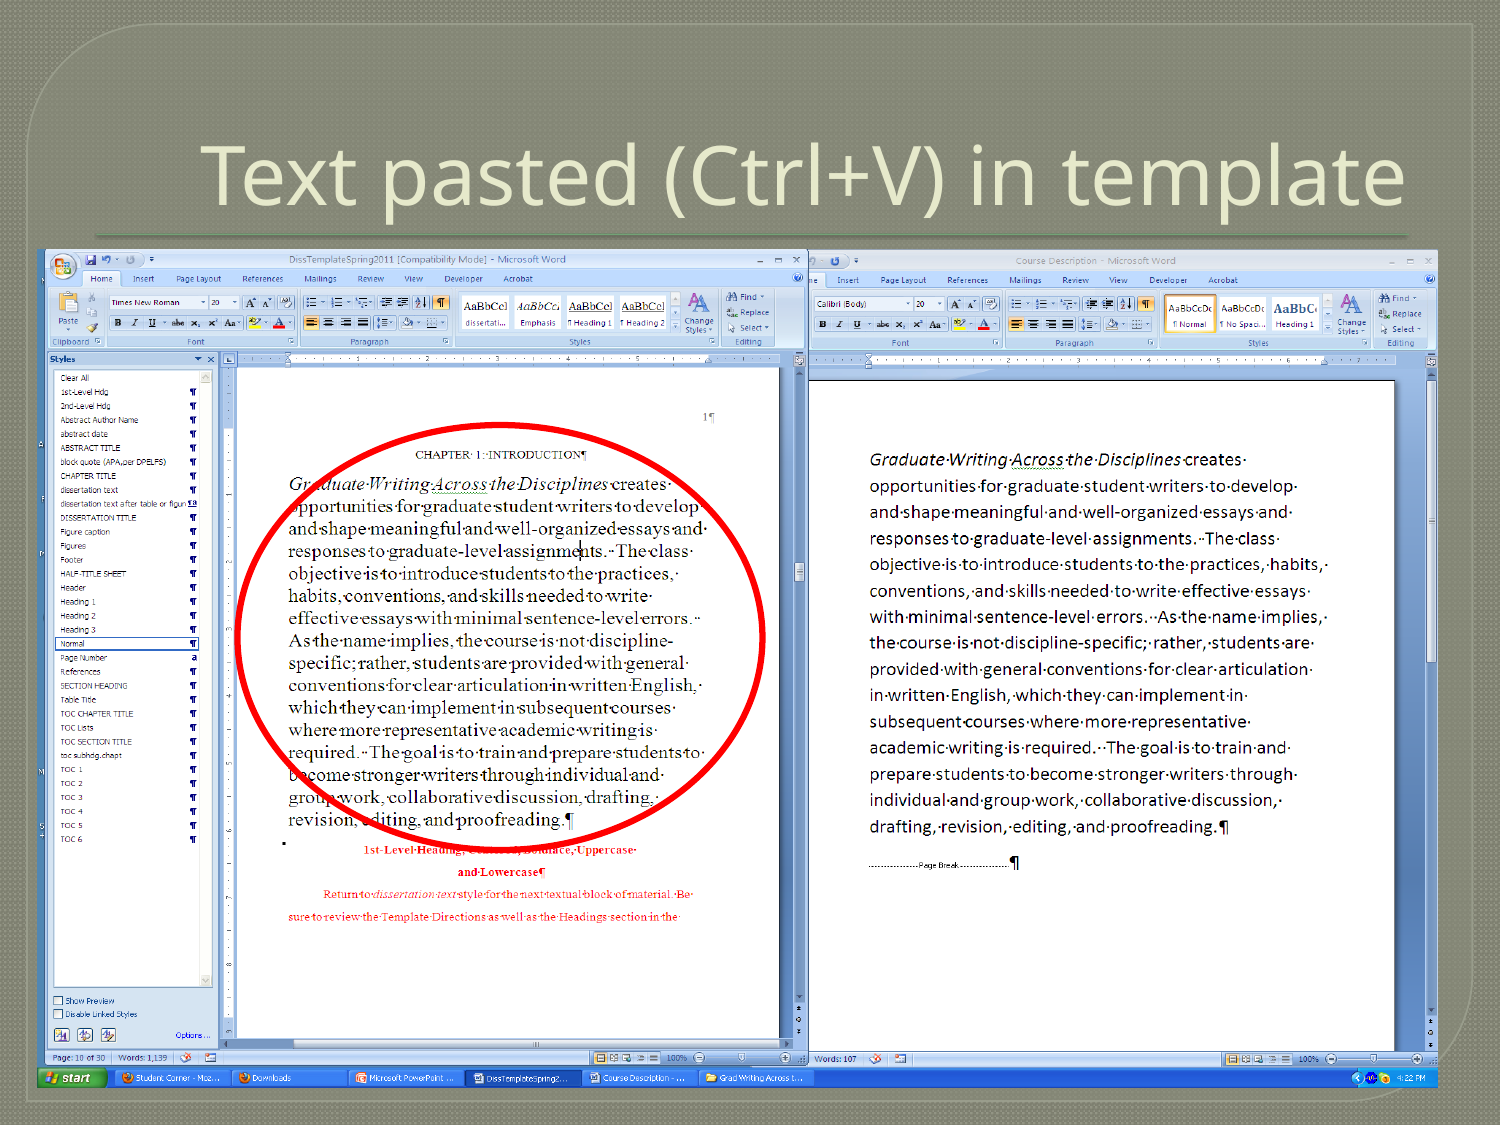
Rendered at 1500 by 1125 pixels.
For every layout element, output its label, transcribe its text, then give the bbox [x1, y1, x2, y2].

title Text pasted (Ctrl+V) in template [75, 41, 1425, 230]
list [37, 249, 1438, 1088]
